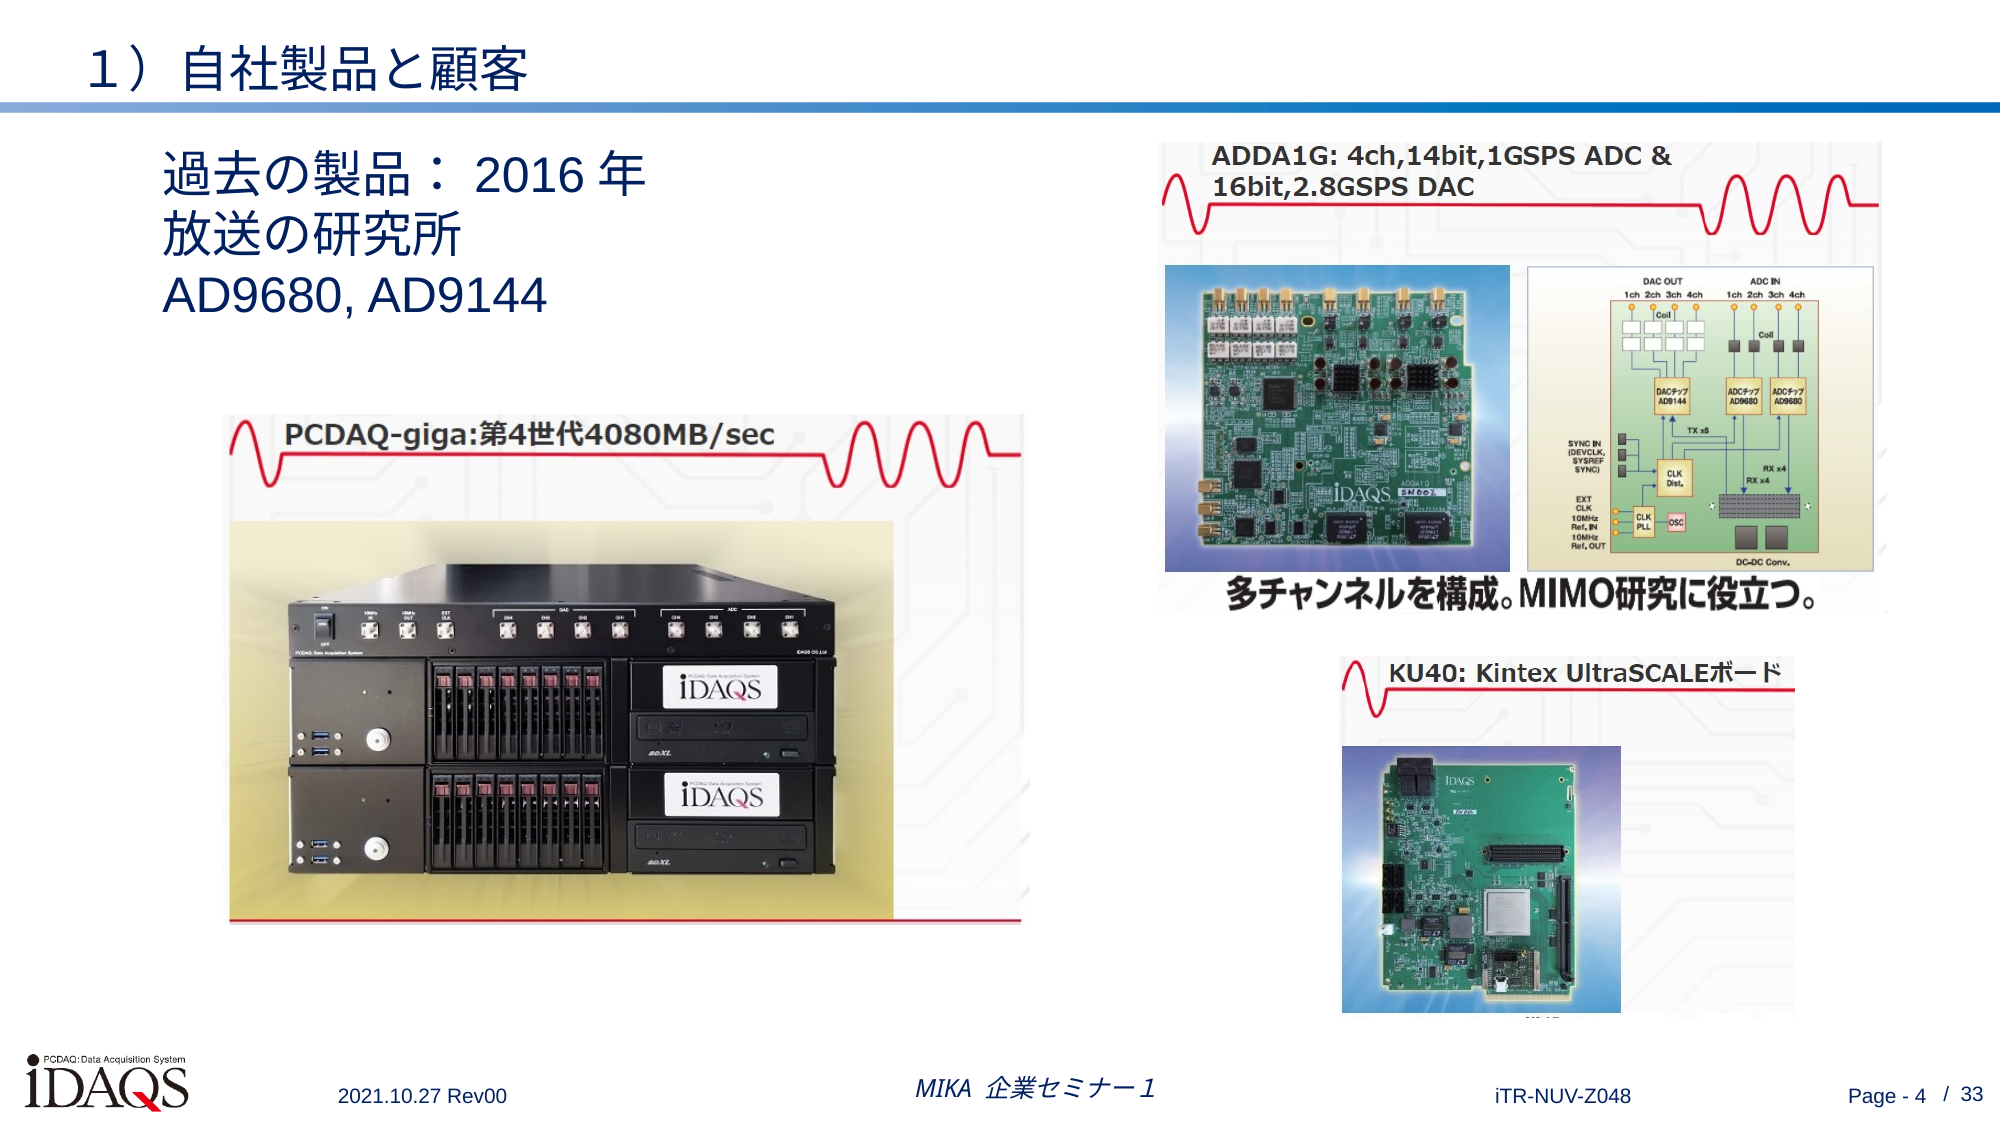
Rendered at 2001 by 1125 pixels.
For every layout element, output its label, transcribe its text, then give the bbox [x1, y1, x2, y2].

picture [21, 1050, 200, 1115]
picture [222, 414, 1030, 925]
picture [0, 102, 2000, 113]
picture [1339, 656, 1796, 1018]
text_box １）自社製品と顧客 [76, 37, 664, 112]
text_box 過去の製品：2016年 放送の研究所 AD9680, AD9144 [160, 142, 815, 363]
picture [1158, 142, 1888, 615]
